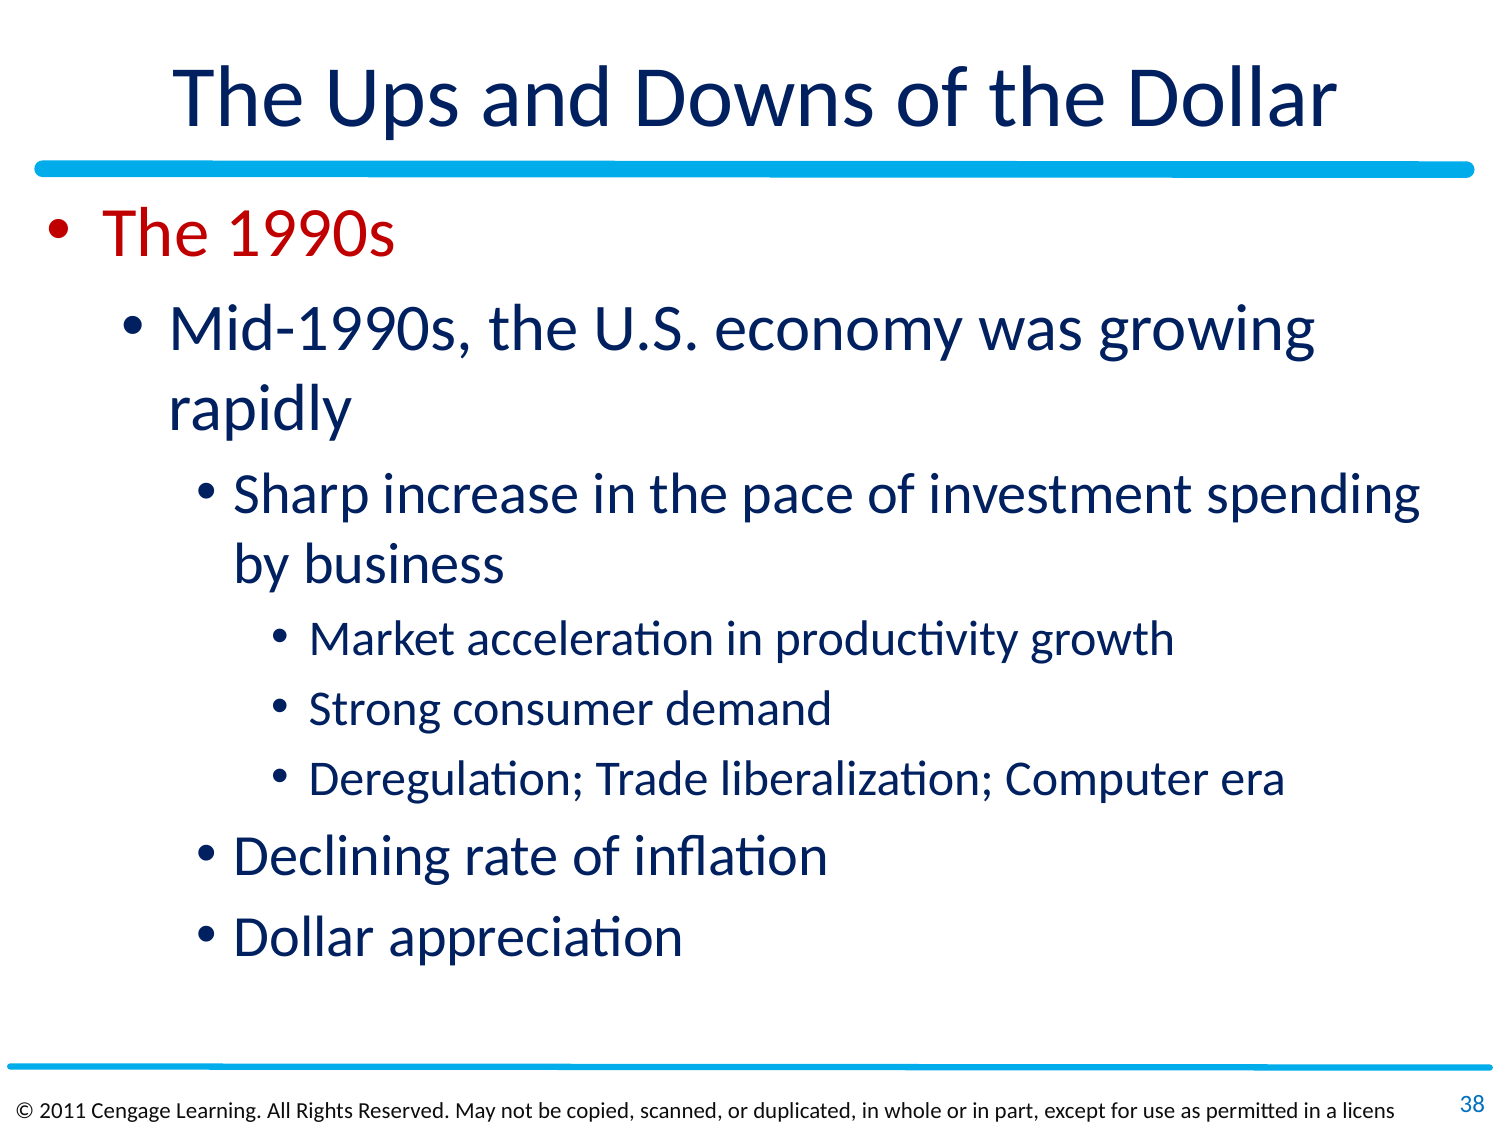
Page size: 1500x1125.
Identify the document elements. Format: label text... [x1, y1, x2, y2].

footer © 2011 Cengage Learning. All Rights Reserved. May not be copied, scanned, or duplicated, in whole or in part, except for use as permitted in a license distributed with a certain product or service or otherwise on a password‐protected website for classroom use [0, 1070, 1424, 1125]
list The 1990s Mid-1990s, the U.S. economy was growing rapidly Sharp increase in the pace of investment spending by business Market acceleration in productivity growth Strong consumer demand Deregulation; Trade liberalization; Computer era Declining rate of inflation Dollar appreciation [31, 178, 1475, 1079]
slide_number 38 [1425, 1065, 1500, 1125]
title The Ups and Downs of the Dollar [37, 13, 1475, 169]
